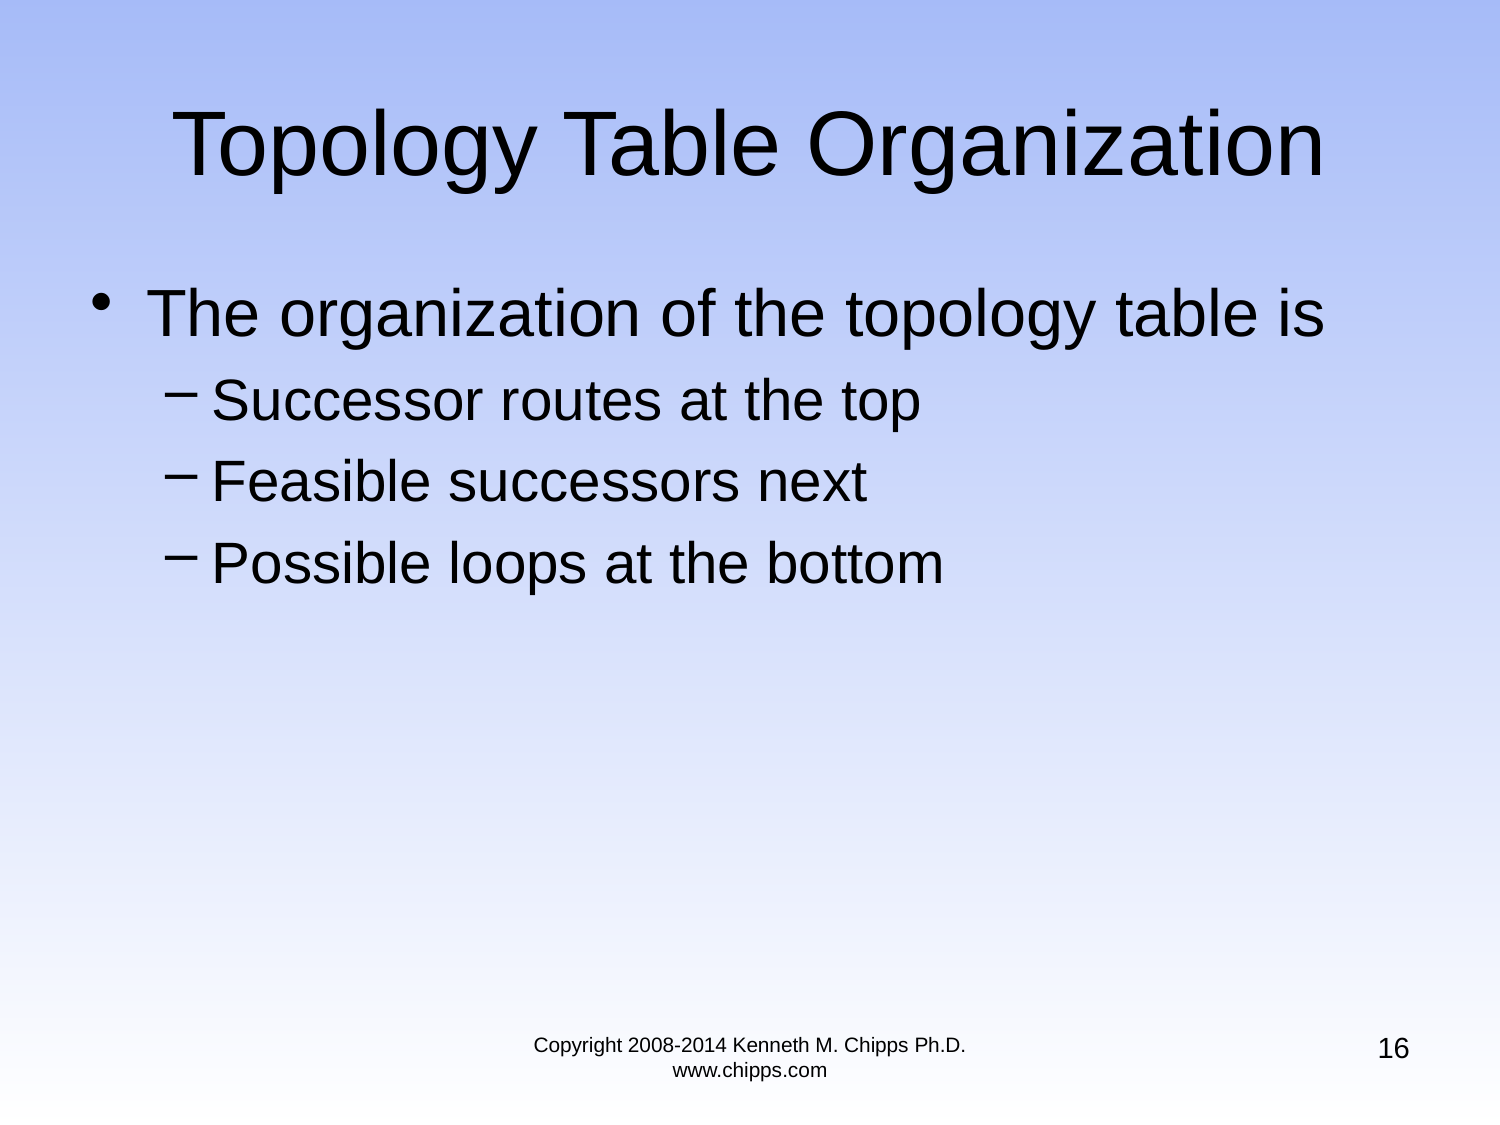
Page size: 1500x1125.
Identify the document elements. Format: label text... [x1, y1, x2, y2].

title Topology Table Organization [74, 44, 1426, 233]
list The organization of the topology table is Successor routes at the top Feasible successors next Possible loops at the bottom [74, 262, 1426, 1006]
slide_number 16 [1074, 1021, 1426, 1101]
footer Copyright 2008-2014 Kenneth M. Chipps Ph.D. www.chipps.com [449, 1024, 1051, 1103]
